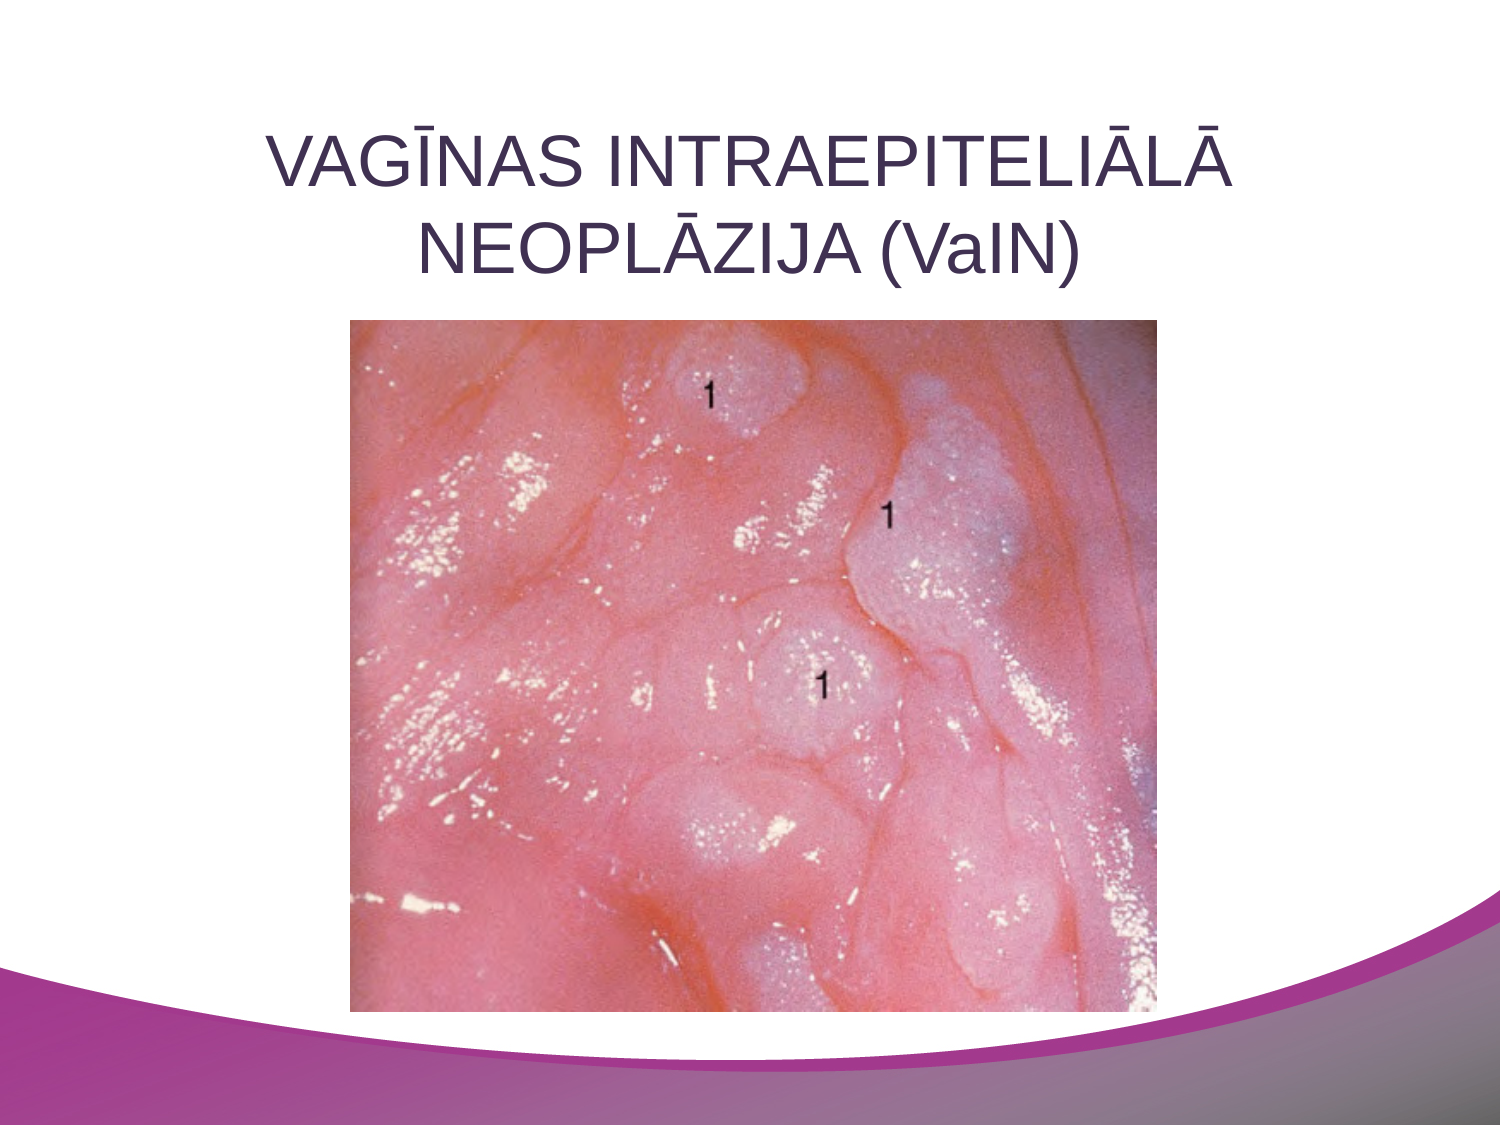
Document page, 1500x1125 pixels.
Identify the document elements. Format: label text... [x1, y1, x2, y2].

picture [0, 0, 1500, 1125]
title VAGĪNAS INTRAEPITELIĀLĀ NEOPLĀZIJA (VaIN) [75, 107, 1425, 295]
